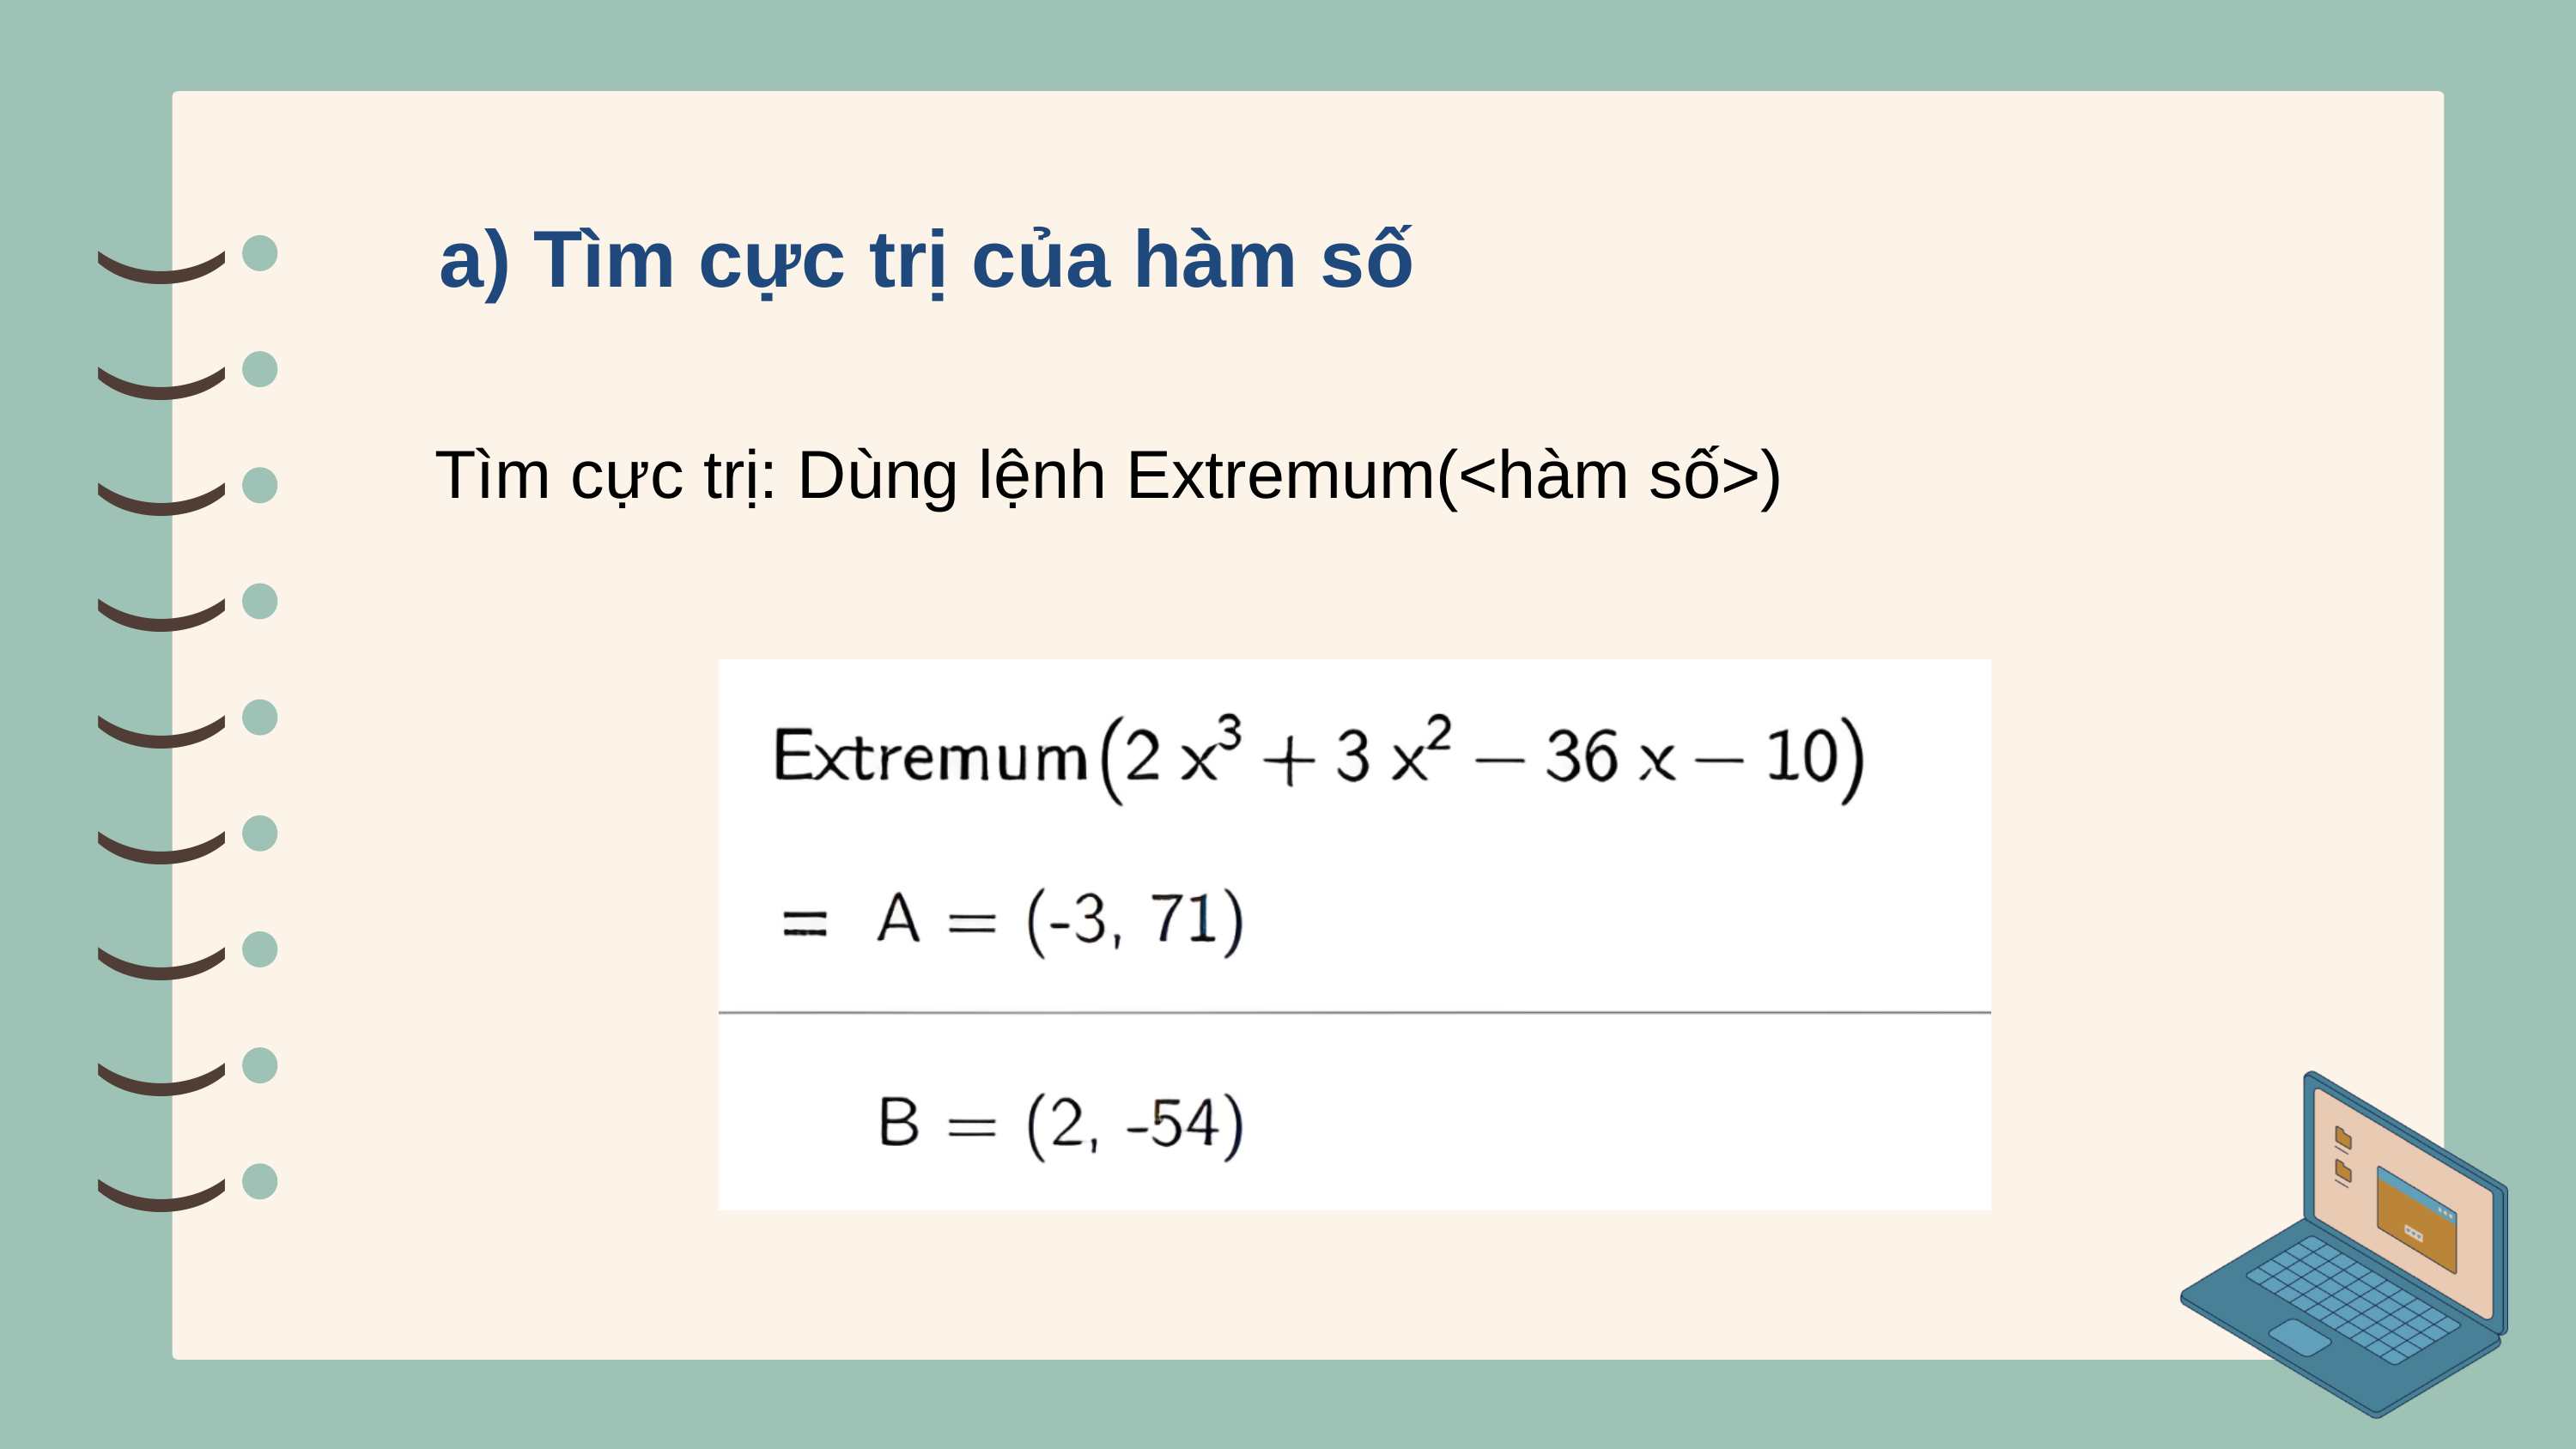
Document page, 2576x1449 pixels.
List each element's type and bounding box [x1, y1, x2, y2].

picture [2179, 1070, 2508, 1419]
text_box [114, 90, 2445, 1361]
picture [719, 659, 1992, 1210]
